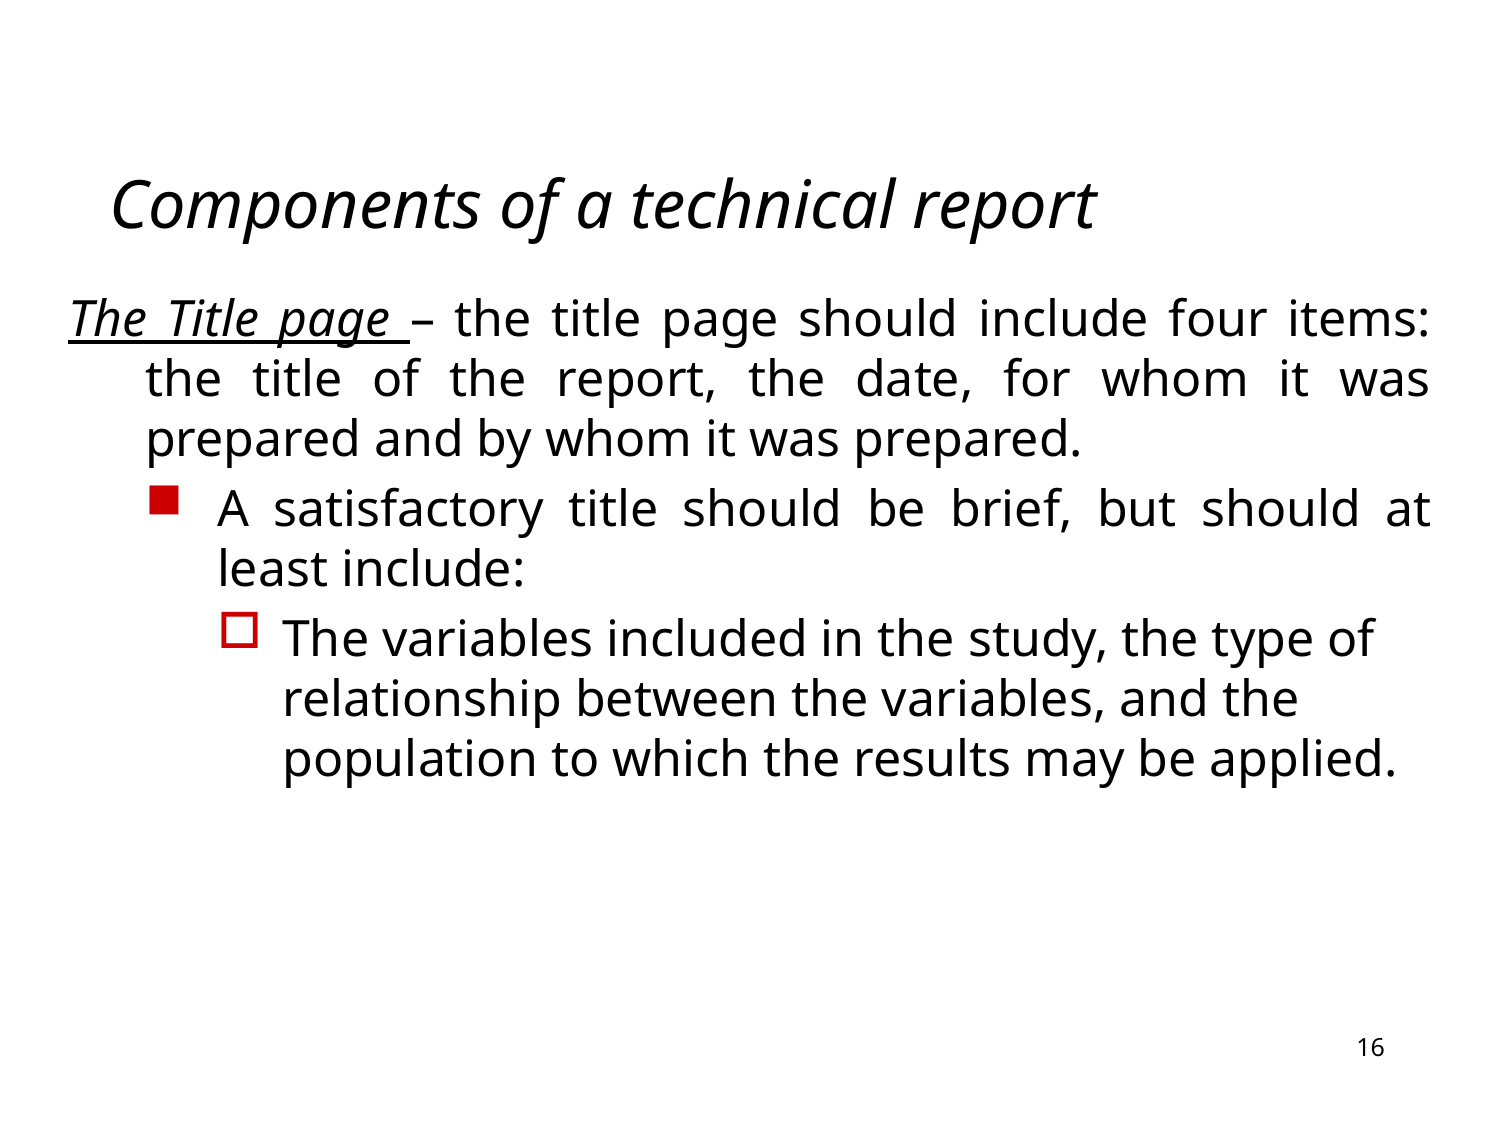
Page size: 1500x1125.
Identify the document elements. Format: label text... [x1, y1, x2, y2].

title Components of a technical report [94, 50, 1407, 250]
list The Title page – the title page should include four items: the title of the report, the date, for whom it was prepared and by whom it was prepared. A satisfactory title should be brief, but should at least include: The variables included in the study, the type of relationship between the variables, and the population to which the results may be applied. [53, 278, 1447, 979]
slide_number 16 [1074, 1024, 1401, 1103]
